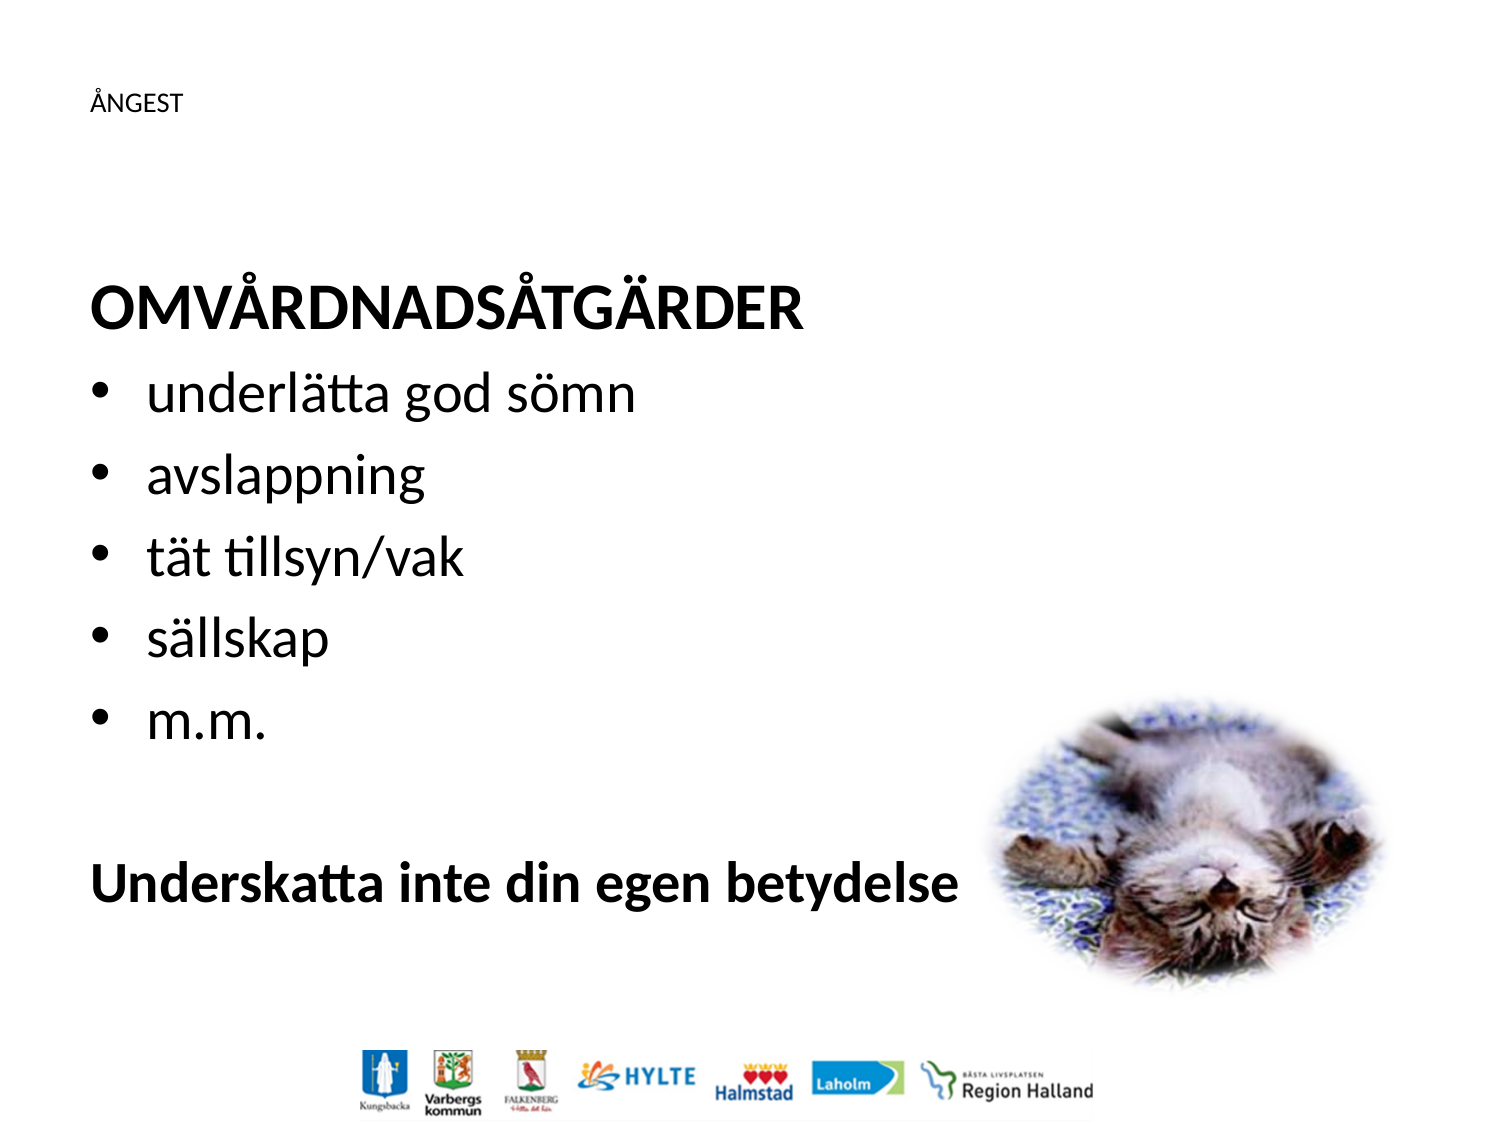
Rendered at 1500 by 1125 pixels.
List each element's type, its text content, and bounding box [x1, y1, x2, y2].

picture [974, 687, 1397, 1000]
picture [360, 1050, 1094, 1122]
title ÅNGEST [75, 45, 1425, 126]
list OMVÅRDNADSÅTGÄRDER underlätta god sömn avslappning tät tillsyn/vak sällskap m.m. Underskatta inte din egen betydelse [75, 255, 1425, 1035]
